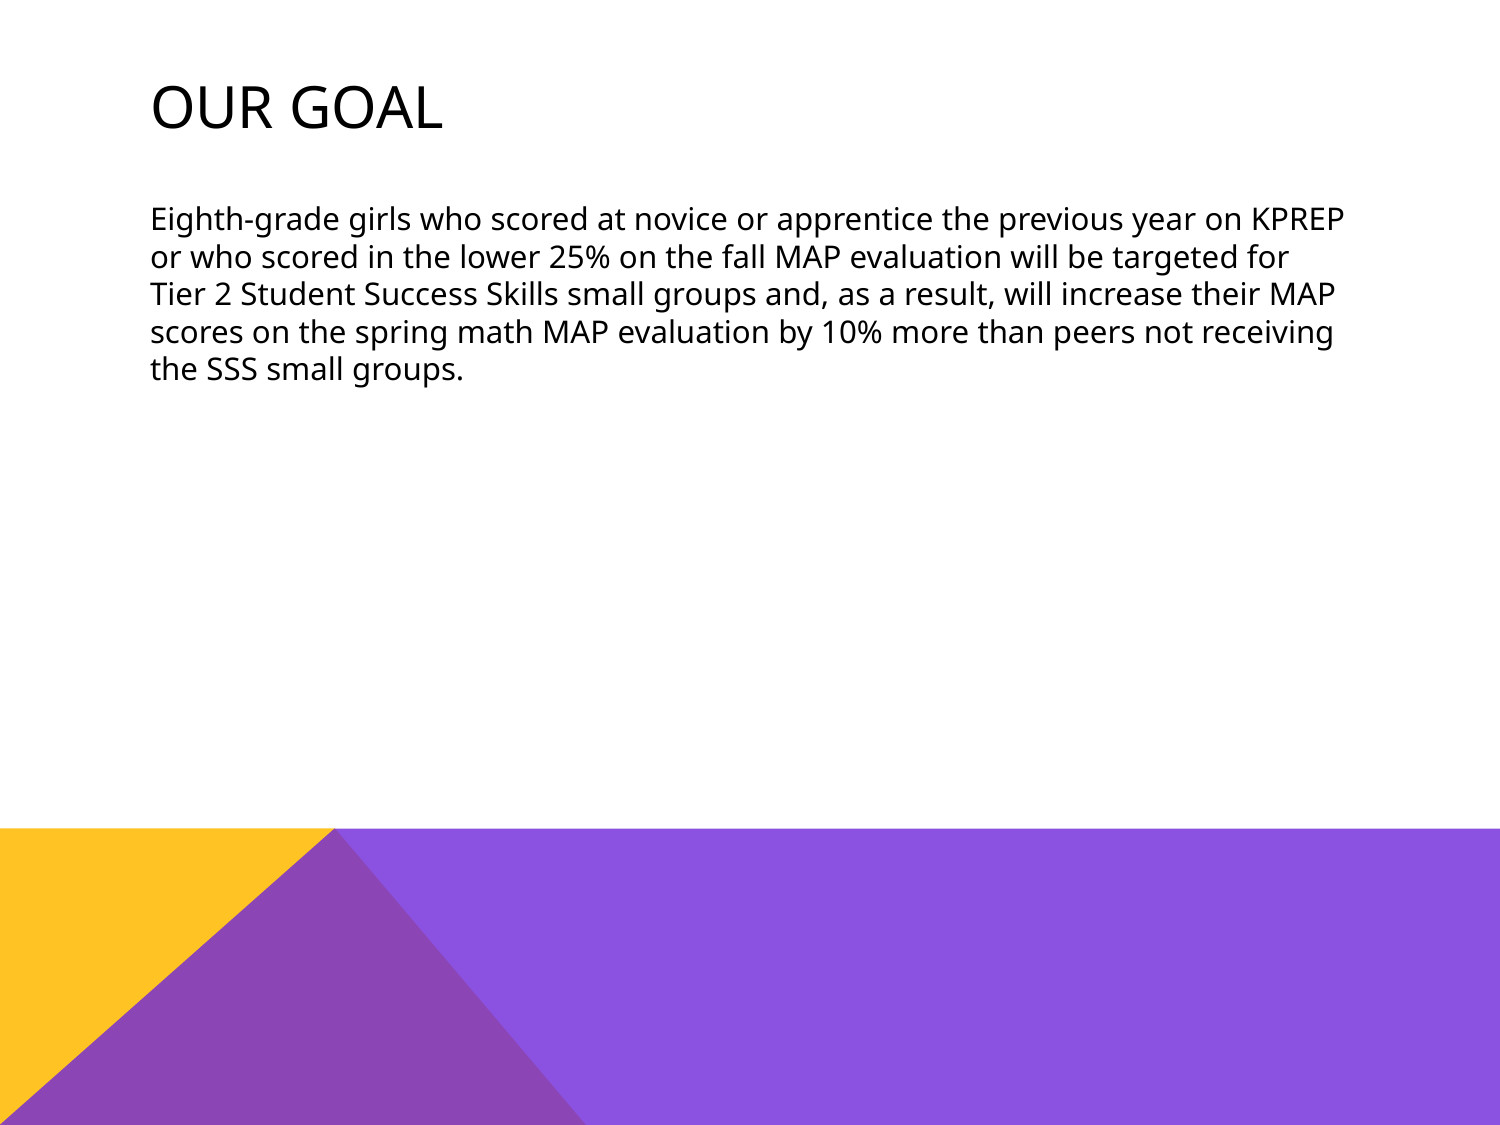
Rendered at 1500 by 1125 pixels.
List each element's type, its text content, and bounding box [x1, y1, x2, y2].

title Our Goal [135, 60, 1369, 150]
list Eighth-grade girls who scored at novice or apprentice the previous year on KPREP or who scored in the lower 25% on the fall MAP evaluation will be targeted for Tier 2 Student Success Skills small groups and, as a result, will increase their MAP scores on the spring math MAP evaluation by 10% more than peers not receiving the SSS small groups. [135, 191, 1369, 780]
